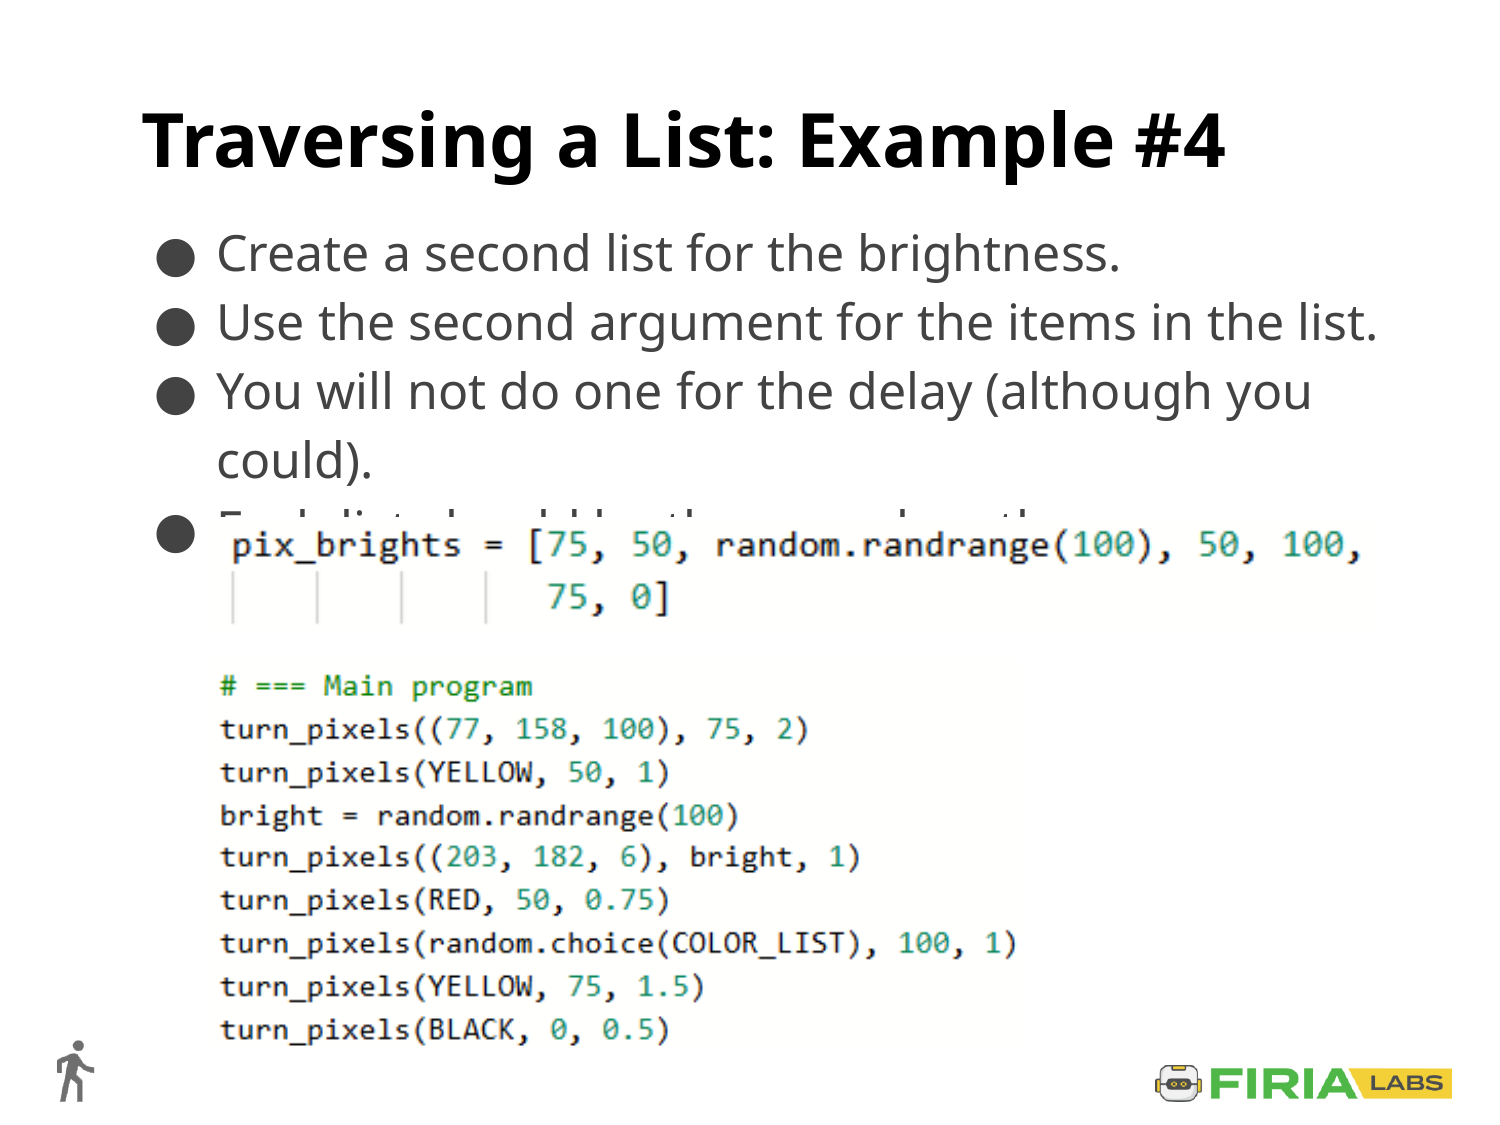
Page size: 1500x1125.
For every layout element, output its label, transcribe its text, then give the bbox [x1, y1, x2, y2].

picture [41, 1030, 103, 1107]
list Create a second list for the brightness. Use the second argument for the items in the list. You will not do one for the delay (although you could). Each list should be the same length. [126, 205, 1427, 1075]
picture [210, 517, 1379, 632]
title Traversing a List: Example #4 [126, 68, 1449, 206]
picture [210, 659, 1021, 1048]
picture [1144, 1058, 1459, 1107]
